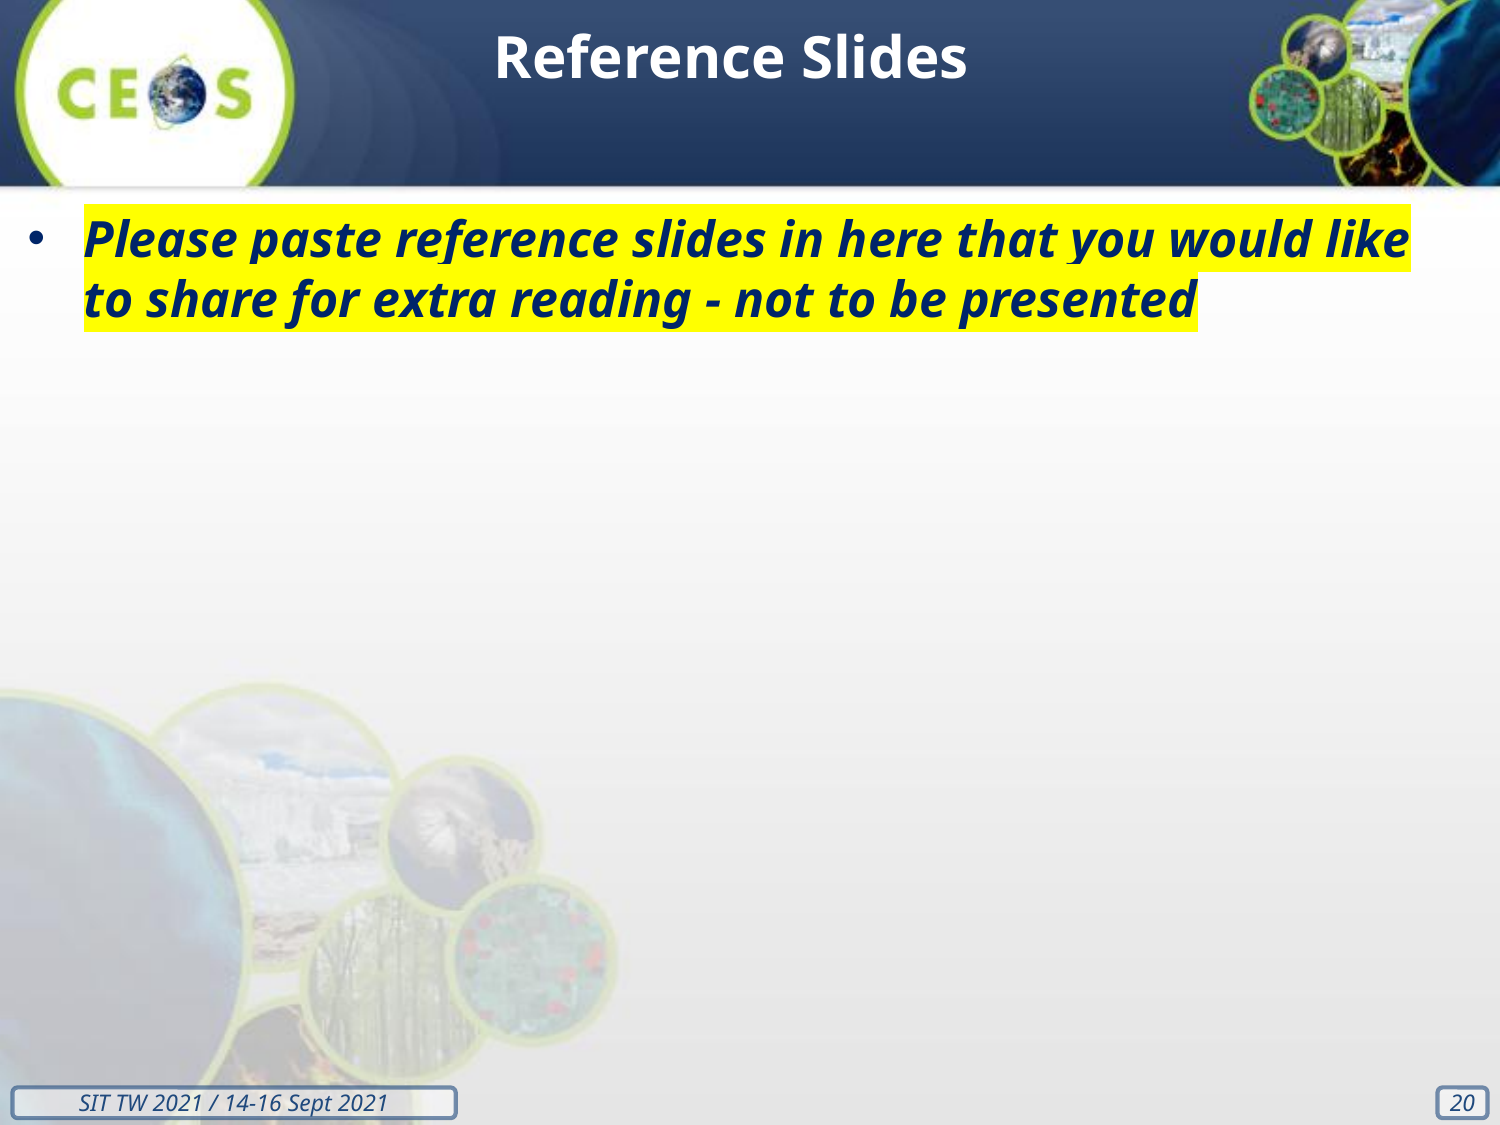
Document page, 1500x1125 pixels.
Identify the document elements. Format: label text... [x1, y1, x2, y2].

picture [0, 0, 1500, 1125]
list Reference Slides [324, 12, 1138, 163]
slide_number ‹#› [1435, 1085, 1490, 1121]
list Please paste reference slides in here that you would like to share for extra reading - not to be presented [12, 200, 1488, 1063]
